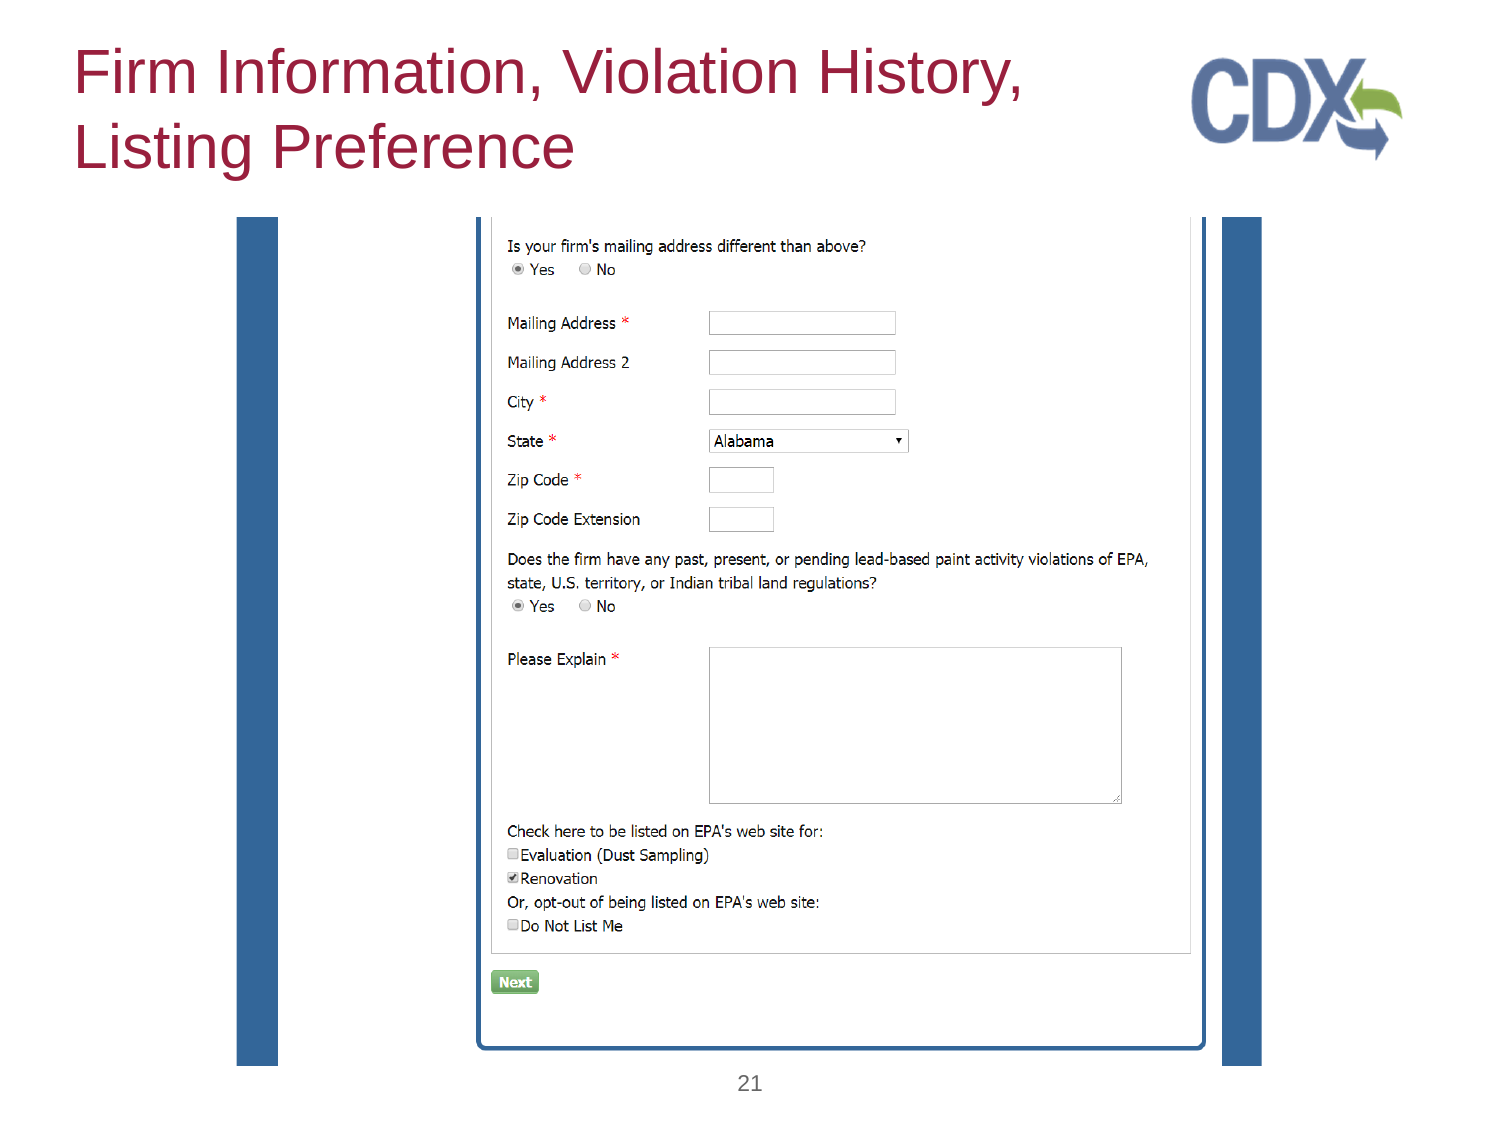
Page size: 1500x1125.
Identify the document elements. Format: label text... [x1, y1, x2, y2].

picture [236, 216, 1262, 1066]
slide_number 21 [686, 1074, 814, 1109]
title Firm Information, Violation History, Listing Preference [73, 30, 1425, 182]
picture [1167, 24, 1426, 182]
